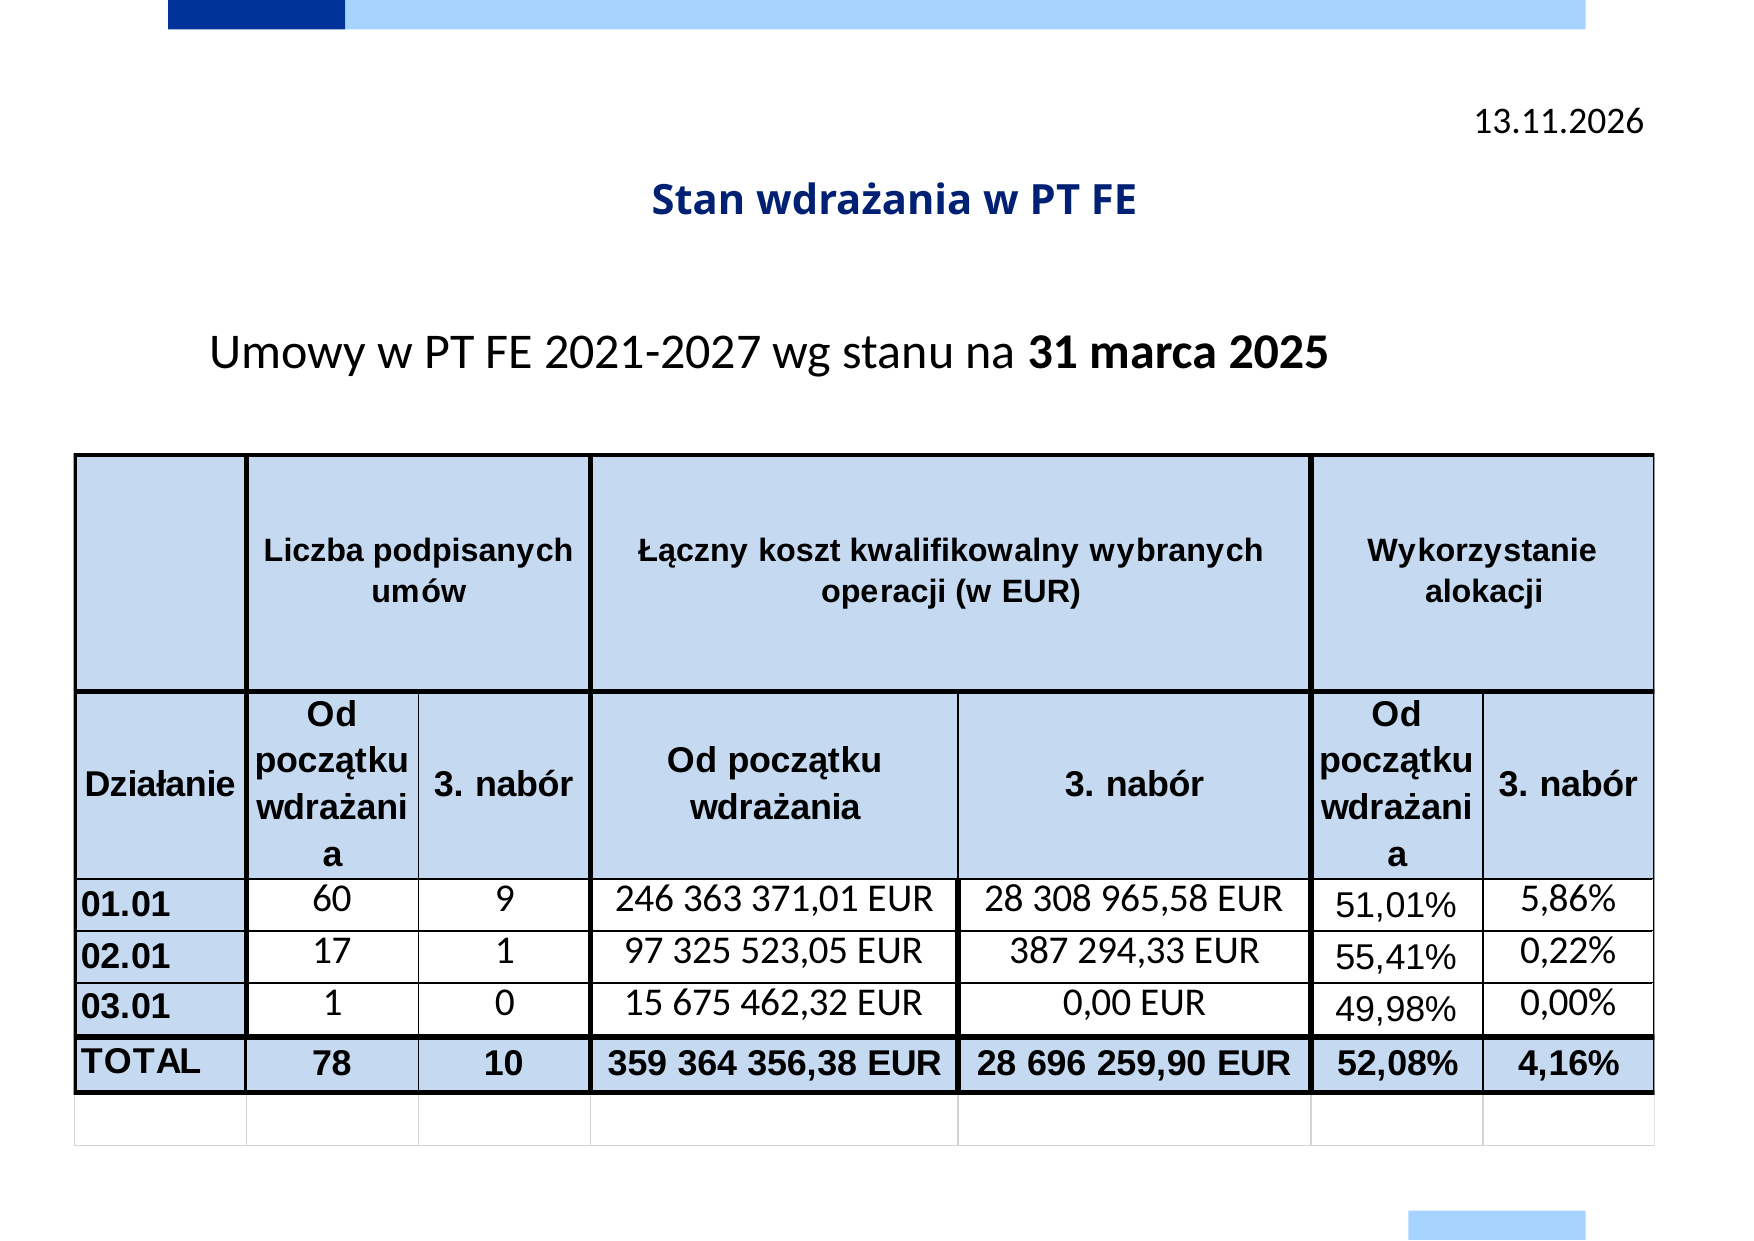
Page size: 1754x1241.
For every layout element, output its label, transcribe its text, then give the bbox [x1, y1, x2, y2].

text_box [73, 453, 1657, 1148]
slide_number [1458, 88, 1754, 149]
title Stan wdrażania w PT FE [168, 147, 1622, 396]
text_box Umowy w PT FE 2021-2027 wg stanu na 31 marca 2025 [194, 280, 1539, 386]
